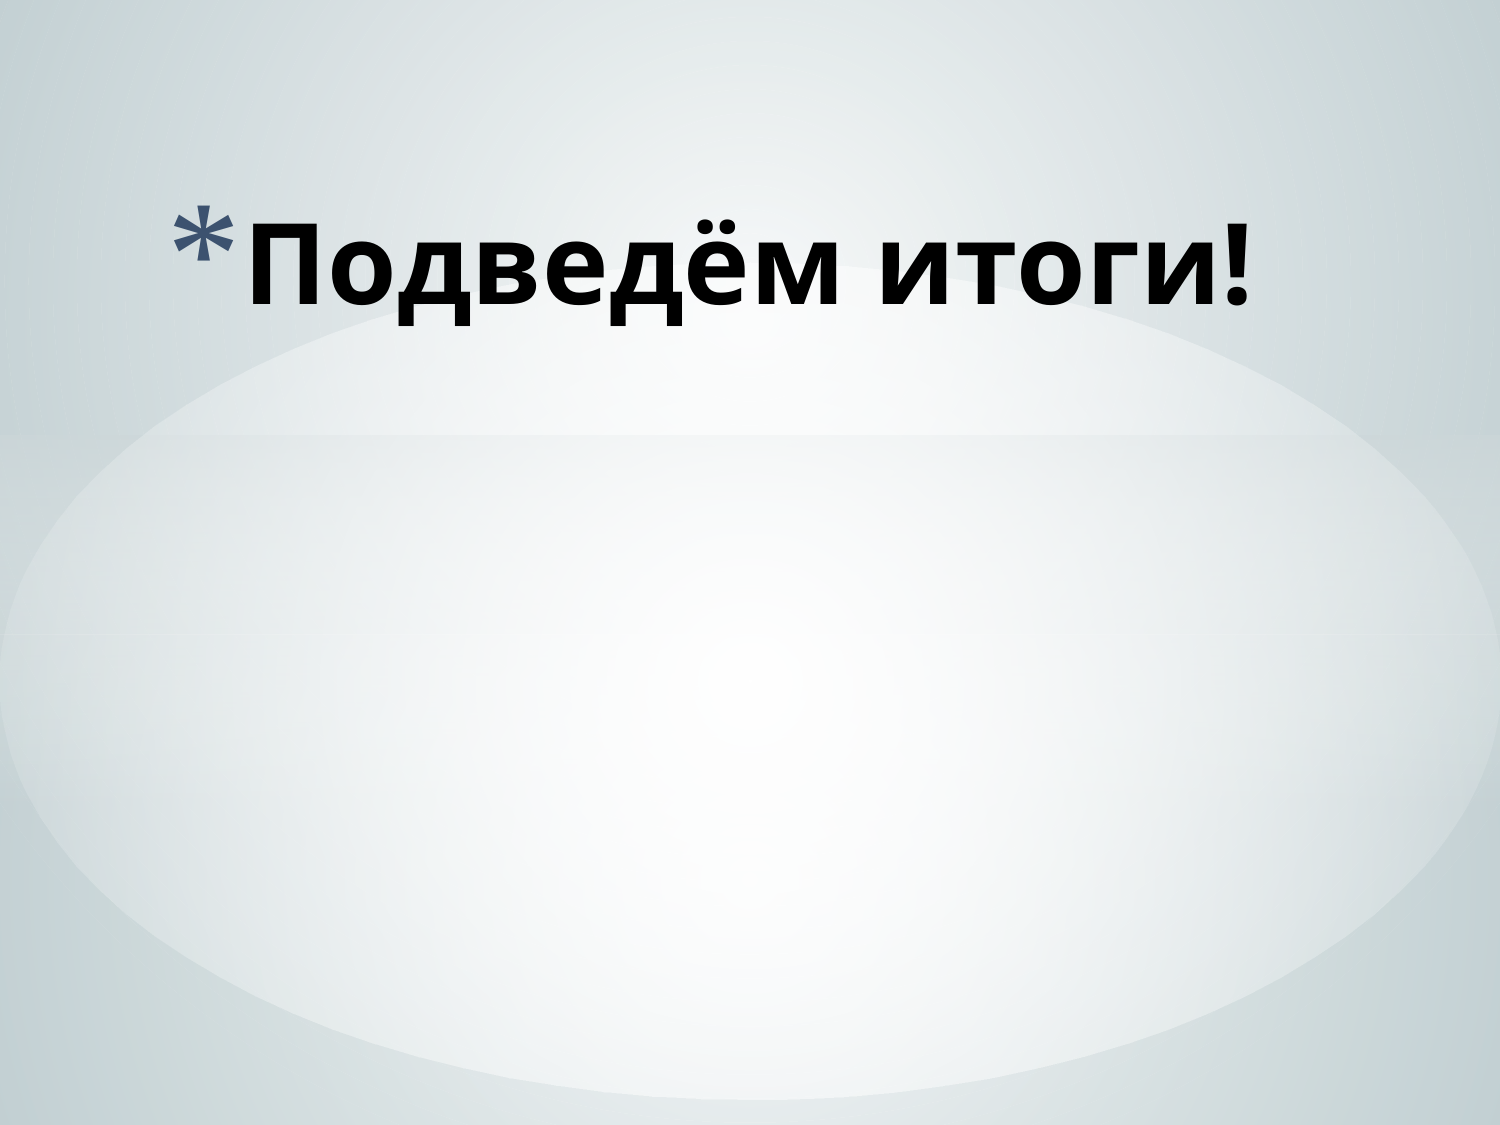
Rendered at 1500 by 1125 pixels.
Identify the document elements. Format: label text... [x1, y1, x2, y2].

title Подведём итоги! [123, 184, 1301, 479]
